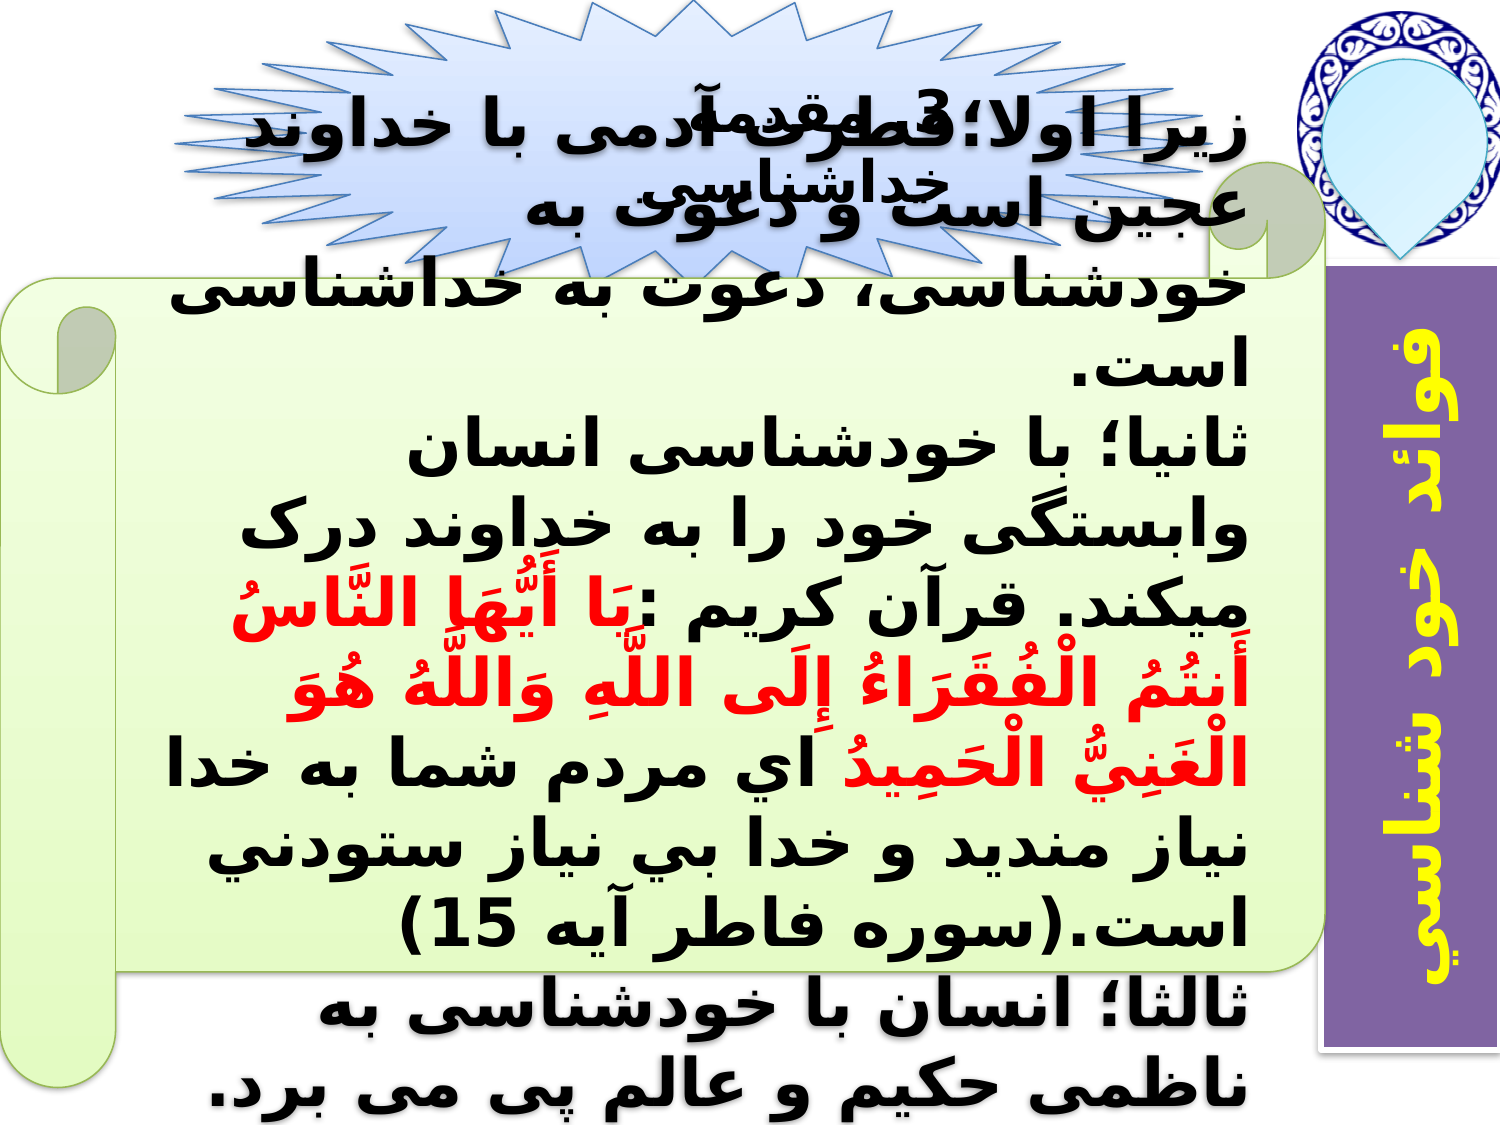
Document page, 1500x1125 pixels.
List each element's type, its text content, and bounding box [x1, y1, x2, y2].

text_box زیرا اولا؛فطرت آدمی با خداوند عجین است و دعوت به خودشناسی، دعوت به خداشناسی است. ثانیا؛ با خودشناسی انسان وابستگی خود را به خداوند درک میکند. قرآن كريم :يَا أَيُّهَا النَّاسُ أَنتُمُ الْفُقَرَاءُ إِلَى اللَّهِ وَاللَّهُ هُوَ الْغَنِيُّ الْحَمِيدُ اي مردم شما به خدا نياز منديد و خدا بي نياز ستودني است.(سوره فاطر آيه 15) ثالثا؛ انسان با خودشناسی به ناظمی حکیم و عالم پی می برد. [0, 161, 1326, 1089]
text_box ‏ فوائد خود شناسي [1318, 259, 1500, 1053]
text_box 3. مقدمه خداشناسی [174, 0, 1214, 275]
picture [1297, 11, 1500, 250]
